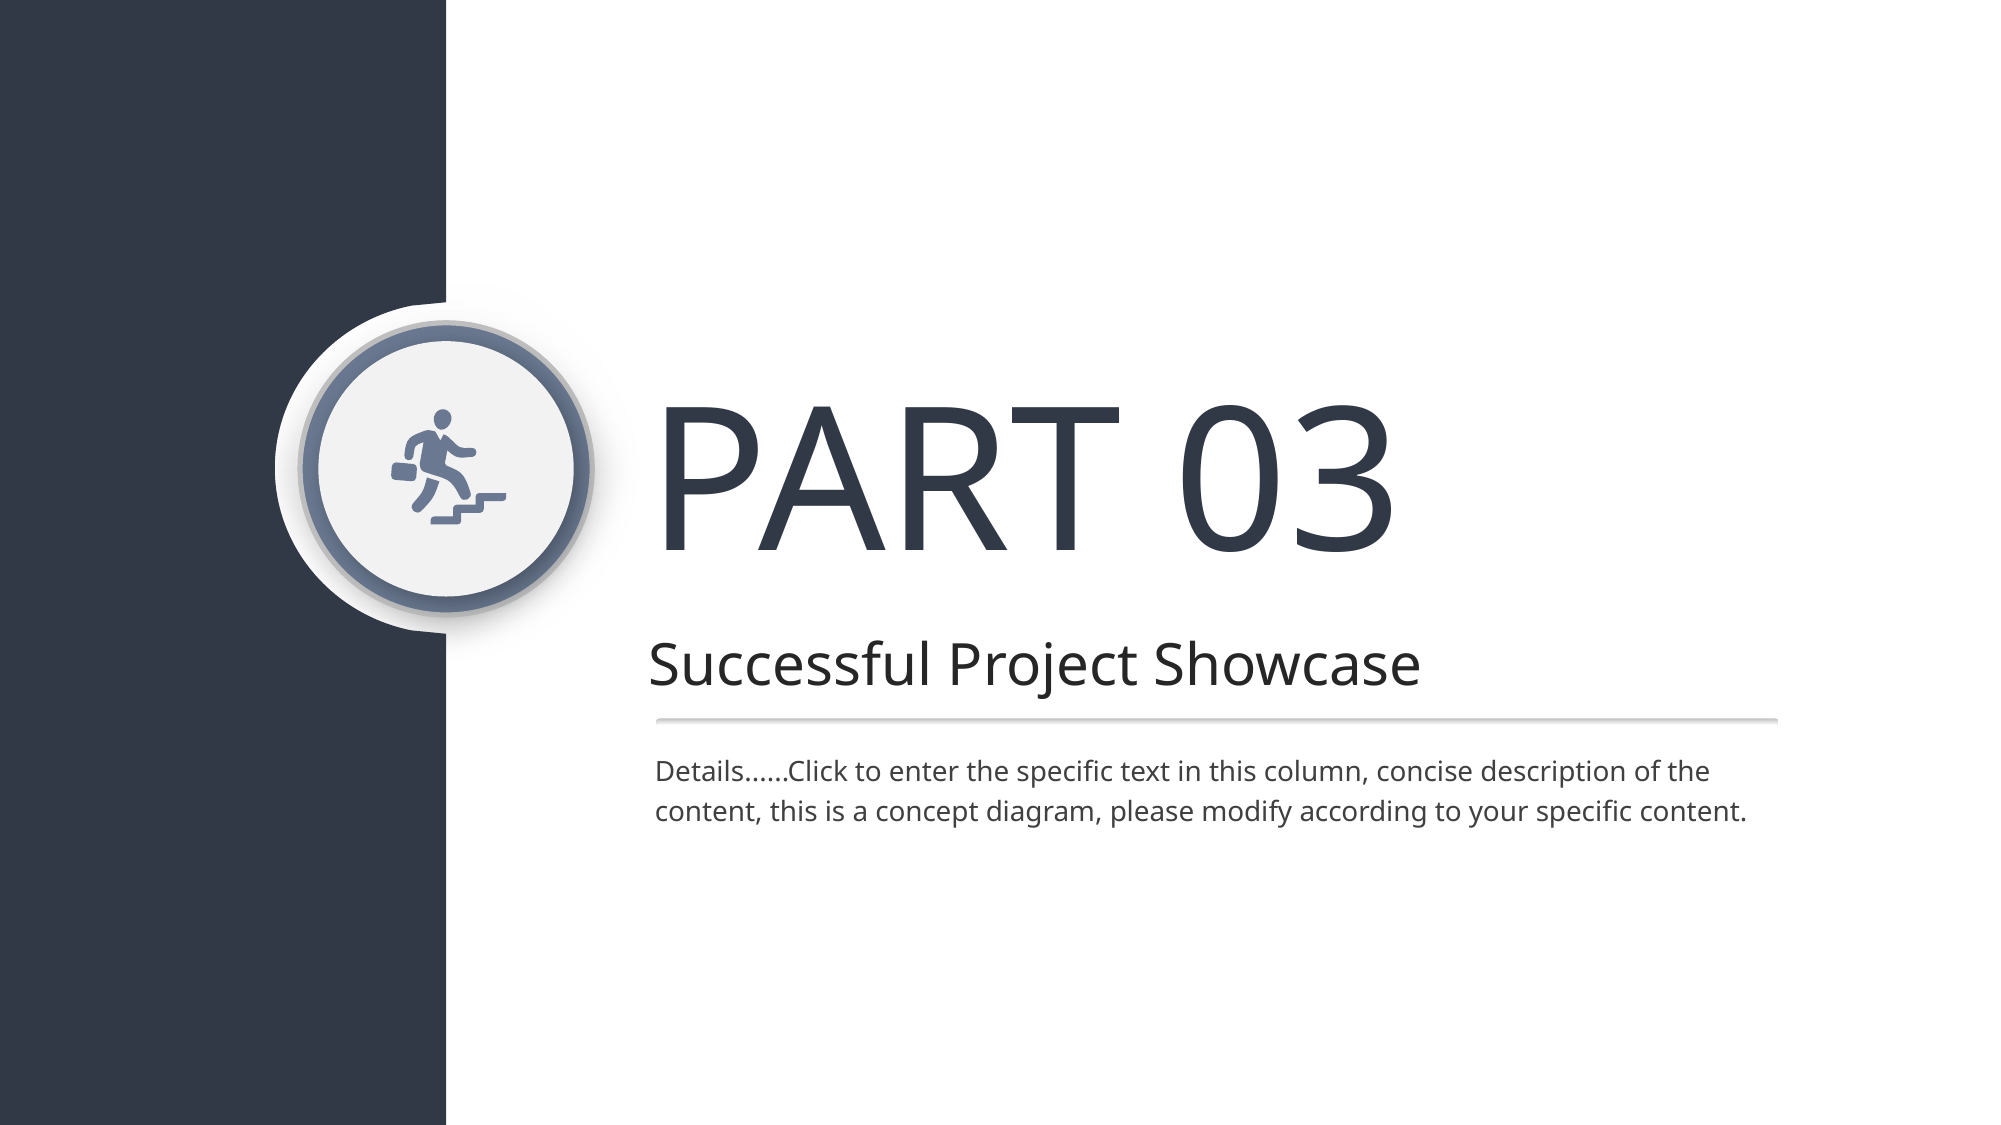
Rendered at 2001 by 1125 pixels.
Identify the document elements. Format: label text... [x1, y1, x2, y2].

text_box Details......Click to enter the specific text in this column, concise description of the content, this is a concept diagram, please modify according to your specific content. [640, 739, 1779, 835]
text_box [0, 0, 448, 1125]
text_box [390, 408, 507, 525]
text_box PART 03 [642, 343, 1421, 599]
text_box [250, 273, 642, 665]
text_box [655, 717, 1780, 727]
text_box Successful Project Showcase [634, 619, 1520, 705]
